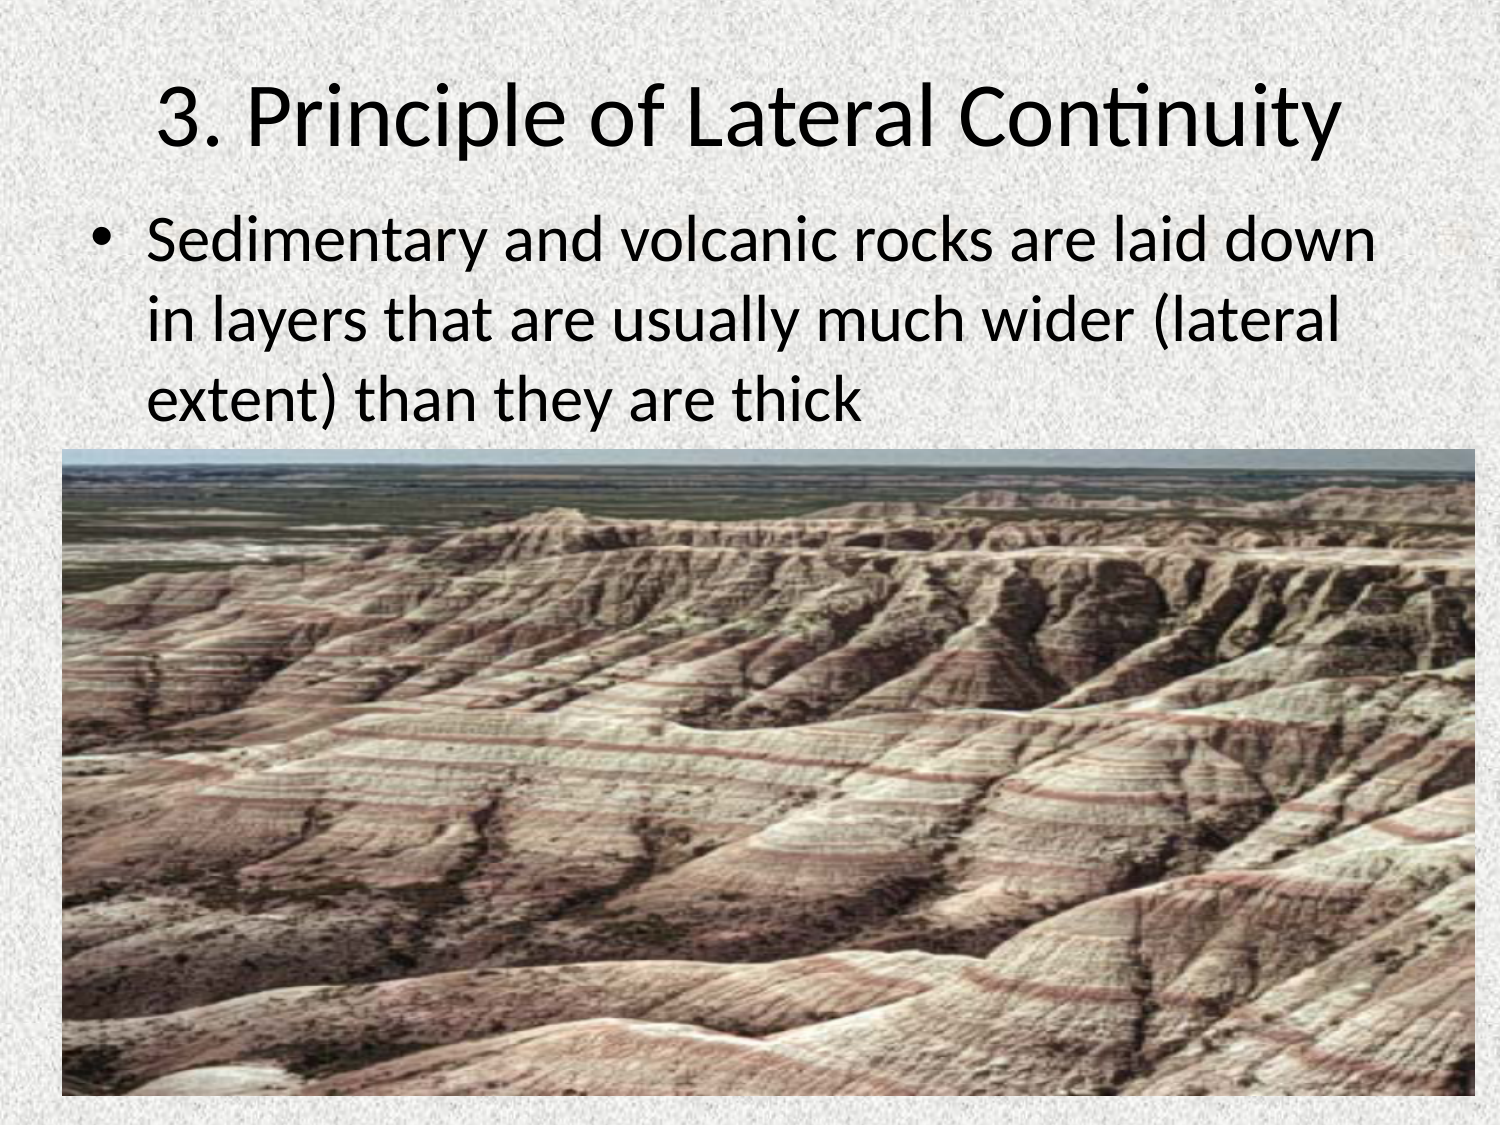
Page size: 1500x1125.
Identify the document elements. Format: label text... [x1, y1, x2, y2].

picture [0, 0, 1500, 1125]
title 3. Principle of Lateral Continuity [75, 45, 1425, 175]
list Sedimentary and volcanic rocks are laid down in layers that are usually much wider (lateral extent) than they are thick [75, 187, 1425, 448]
